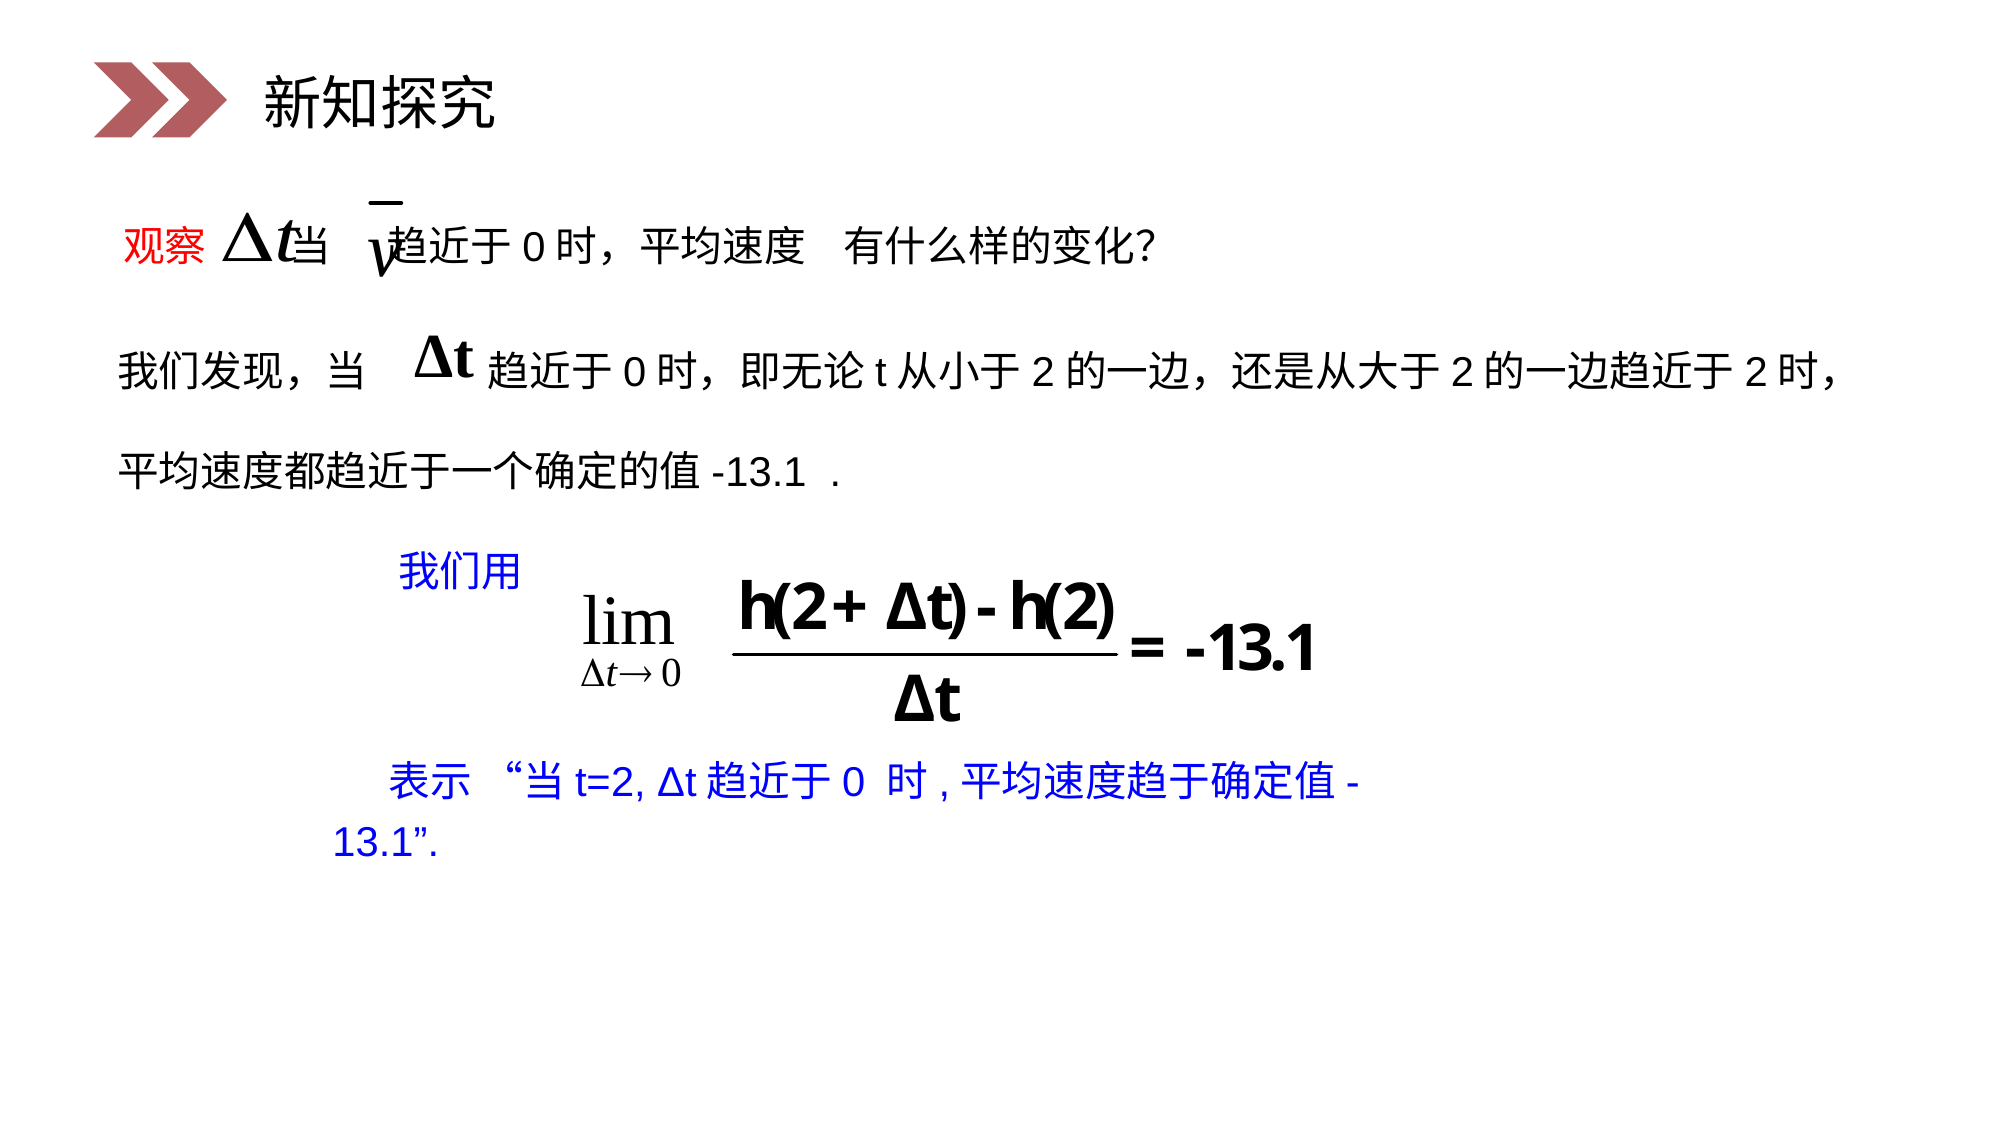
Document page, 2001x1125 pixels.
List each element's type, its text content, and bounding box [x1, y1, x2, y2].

text_box 新知探究 [248, 66, 1088, 137]
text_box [357, 184, 417, 287]
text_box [108, 194, 357, 287]
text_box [102, 287, 1890, 505]
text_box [417, 194, 1394, 287]
text_box 我们用 表示 “当t=2, Δt趋近于0 时,平均速度趋于确定值-13.1”. [317, 536, 1474, 872]
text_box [568, 568, 1322, 736]
